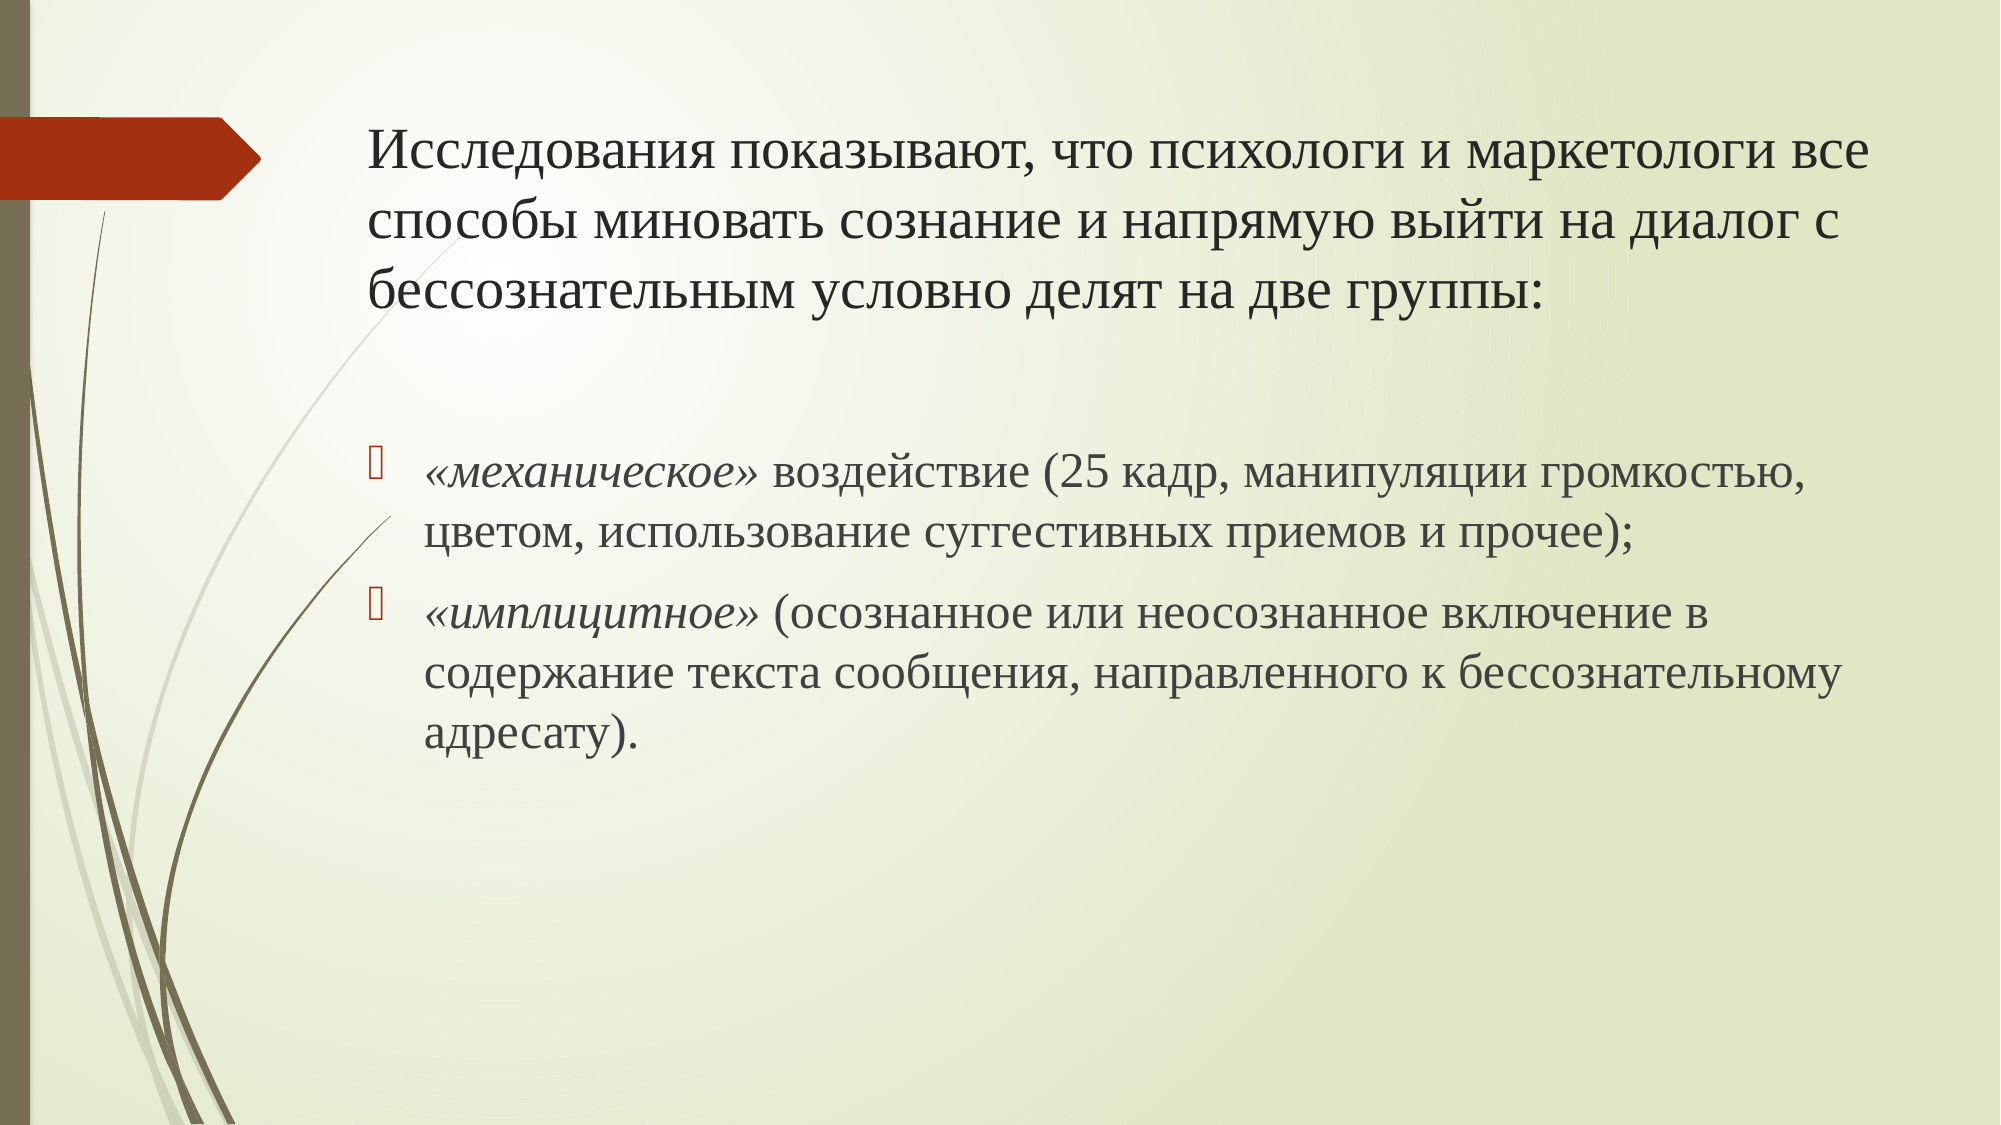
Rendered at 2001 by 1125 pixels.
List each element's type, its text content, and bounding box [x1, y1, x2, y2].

list «механическое» воздействие (25 кадр, манипуляции громкостью, цветом, использование суггестивных приемов и прочее); «имплицитное» (осознанное или неосознанное включение в содержание текста сообщения, направленного к бессознательному адресату). [352, 430, 1888, 970]
title Исследования показывают, что психологи и маркетологи все способы миновать сознание и напрямую выйти на диалог с бессознательным условно делят на две группы: [352, 102, 1888, 365]
